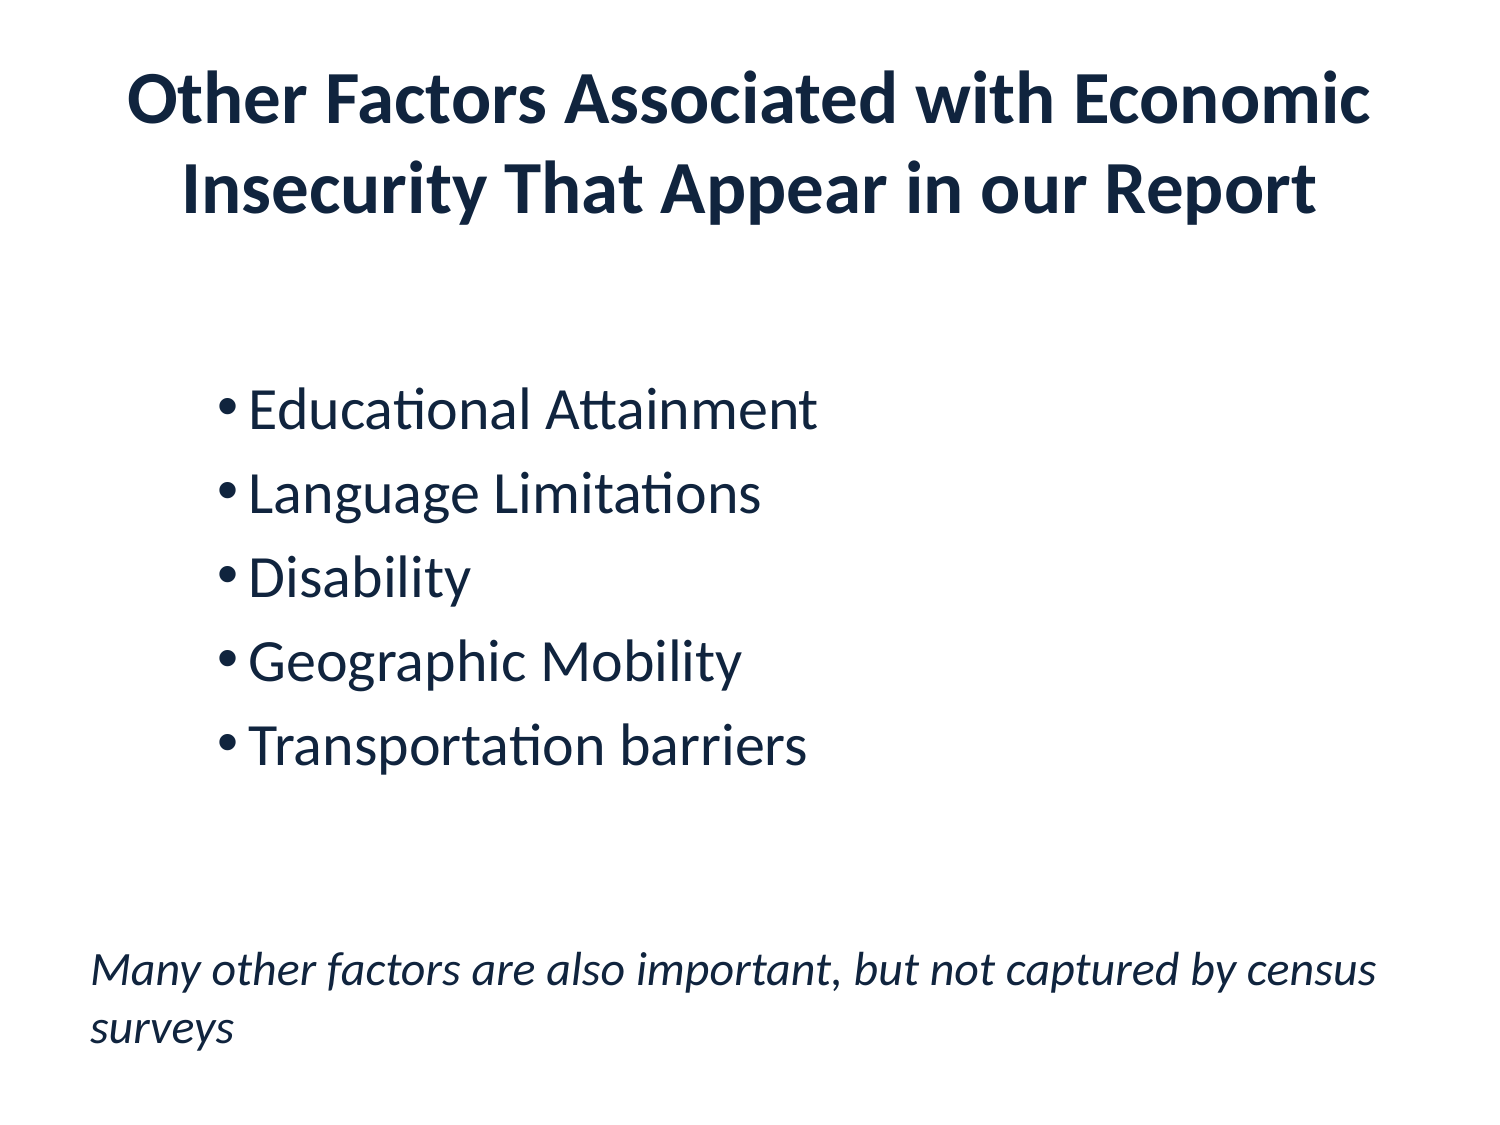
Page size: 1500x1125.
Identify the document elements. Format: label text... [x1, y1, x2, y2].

list Educational Attainment Language Limitations Disability Geographic Mobility Transportation barriers Many other factors are also important, but not captured by census surveys [75, 362, 1425, 1063]
title Other Factors Associated with Economic Insecurity That Appear in our Report [75, 45, 1425, 233]
